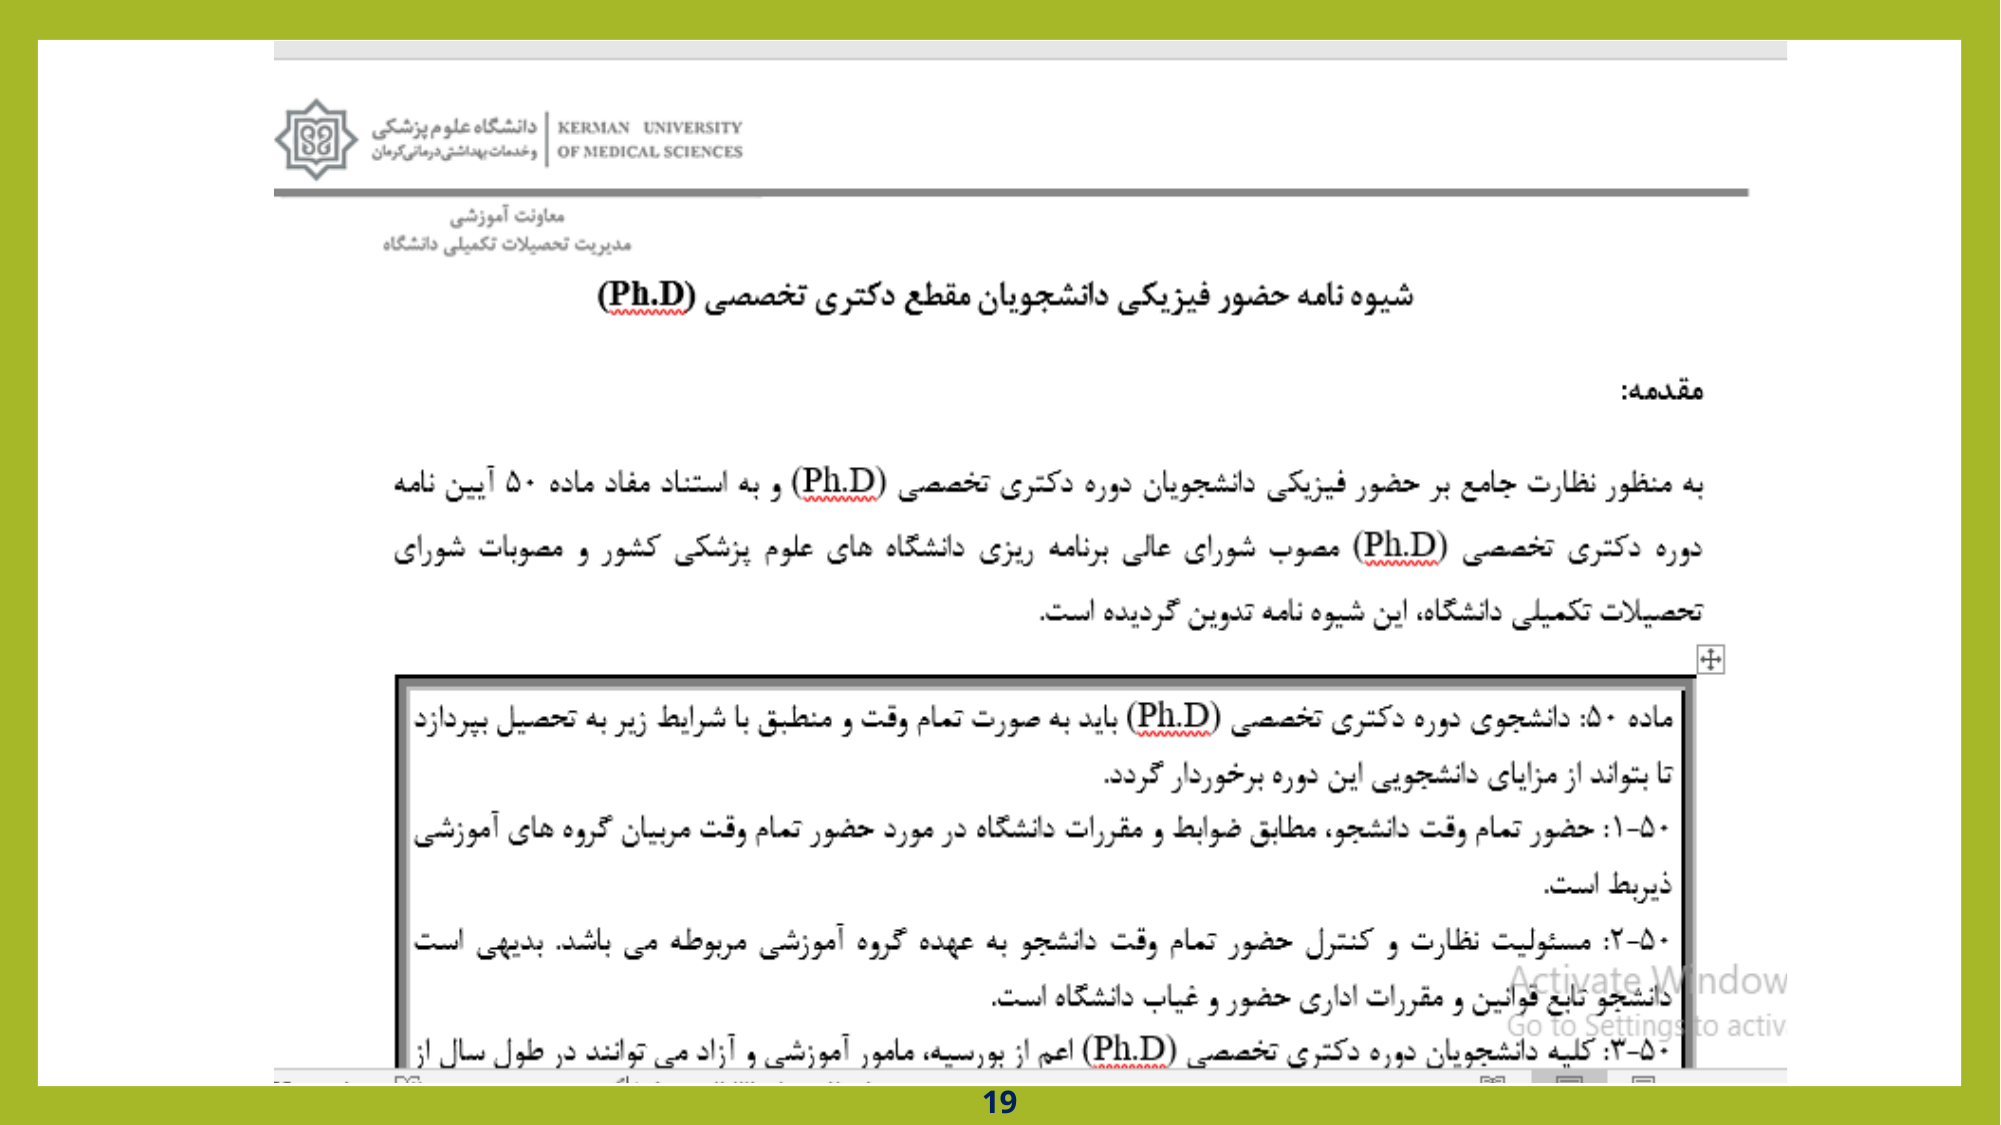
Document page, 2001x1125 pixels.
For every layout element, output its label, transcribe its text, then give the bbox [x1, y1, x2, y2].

picture [273, 41, 1788, 1084]
slide_number 19 [879, 1093, 1120, 1125]
